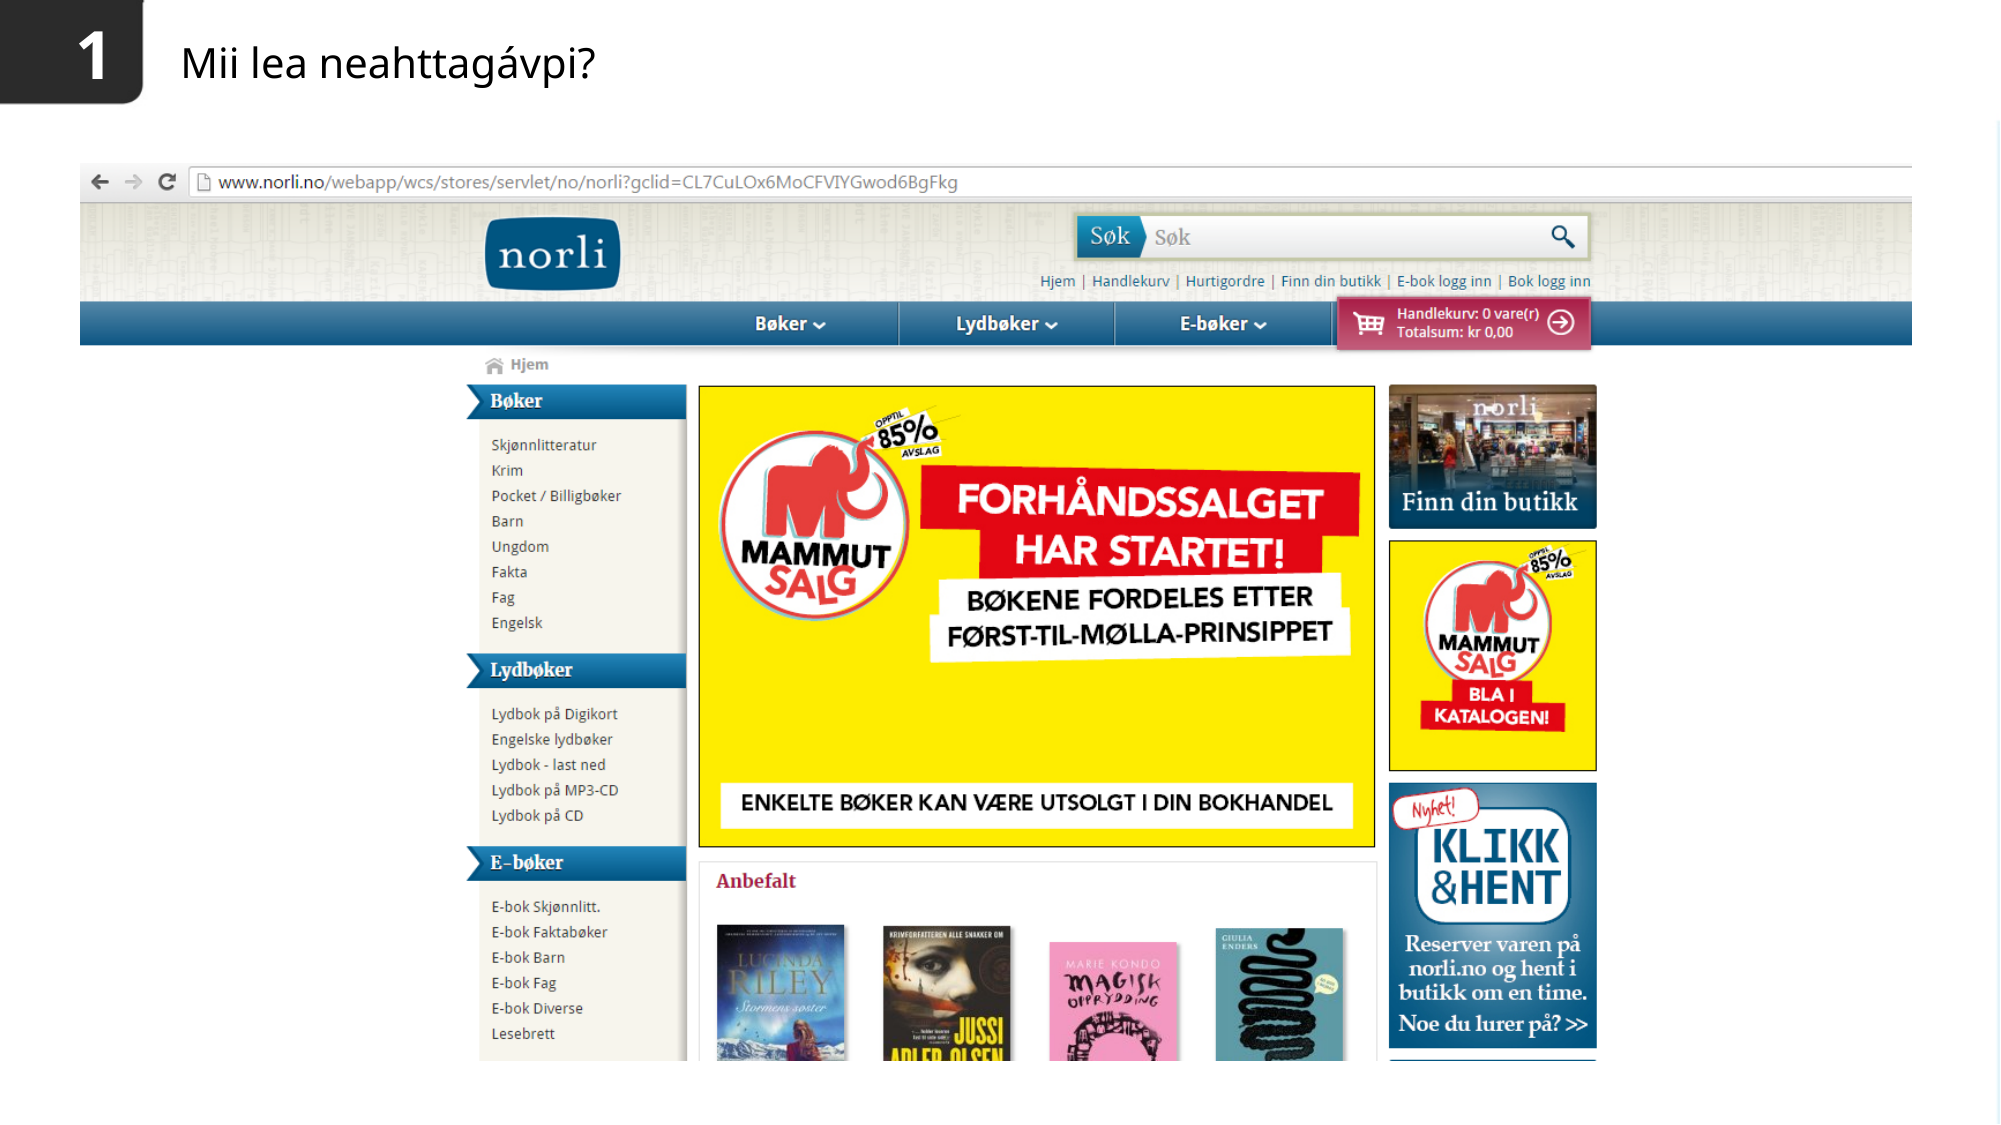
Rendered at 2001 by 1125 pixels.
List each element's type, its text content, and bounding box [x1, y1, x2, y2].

title Mii lea neahttagávpi? [165, 34, 1864, 95]
picture [0, 0, 2000, 1124]
